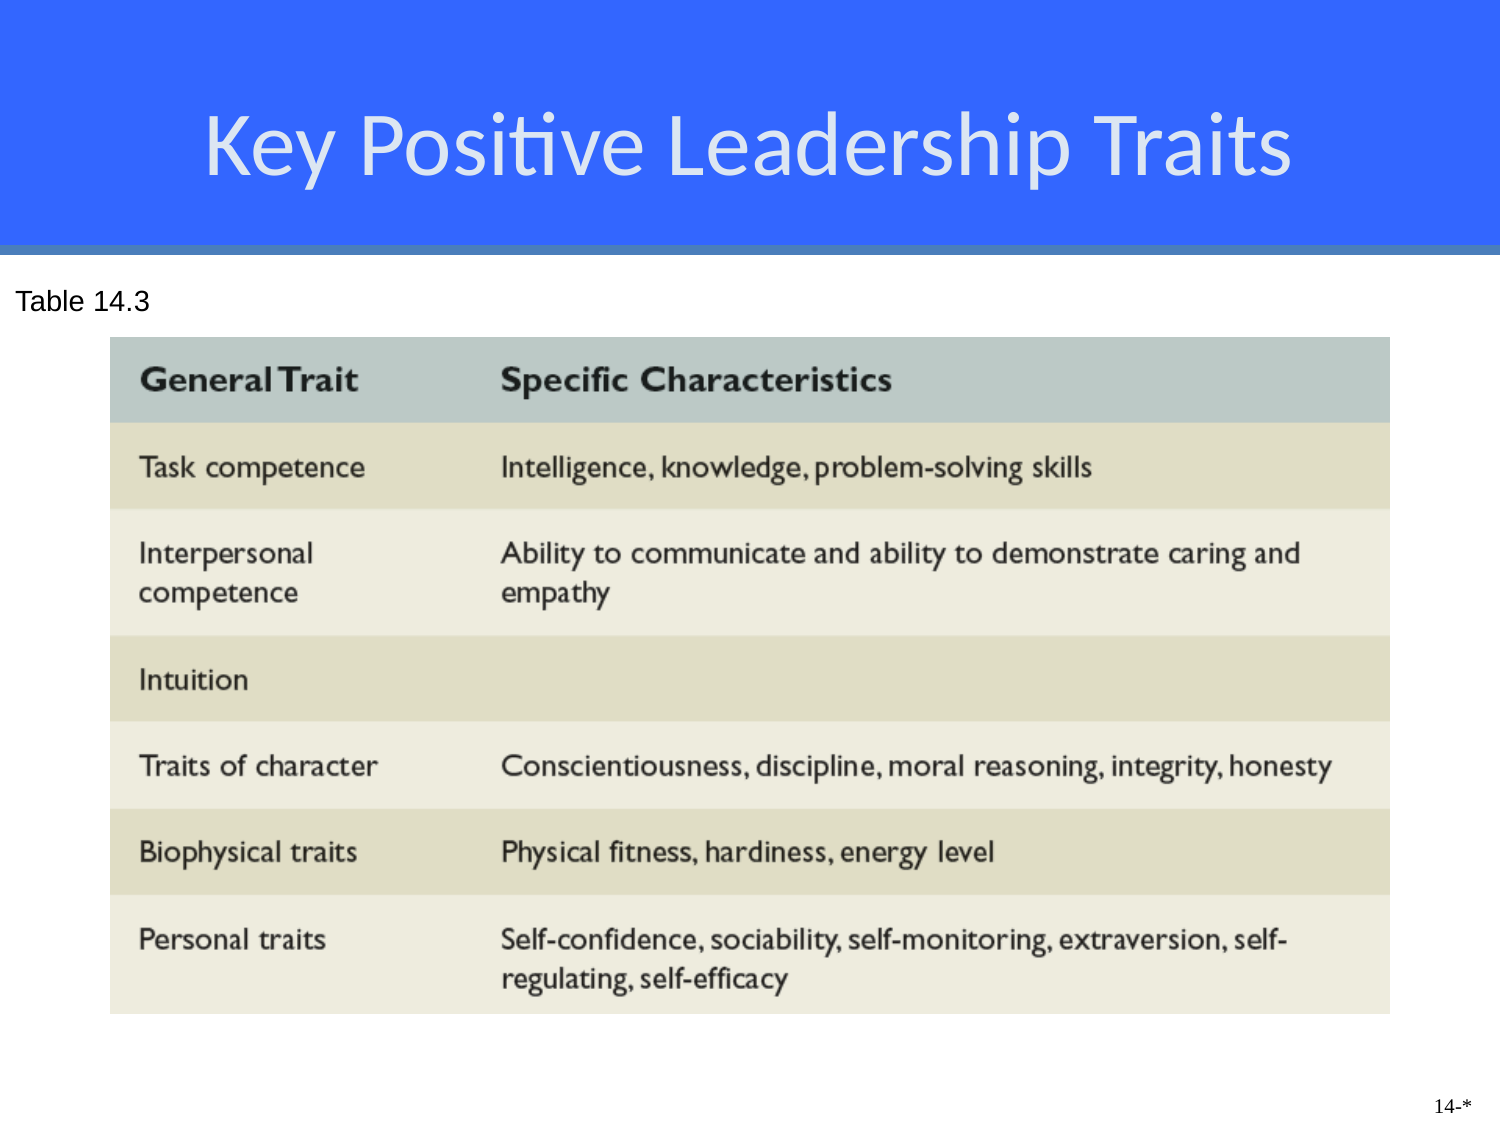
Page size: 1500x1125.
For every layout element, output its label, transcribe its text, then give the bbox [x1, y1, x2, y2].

text_box Table 14.3 [0, 275, 250, 326]
picture [109, 337, 1391, 1015]
title Key Positive Leadership Traits [75, 45, 1425, 233]
